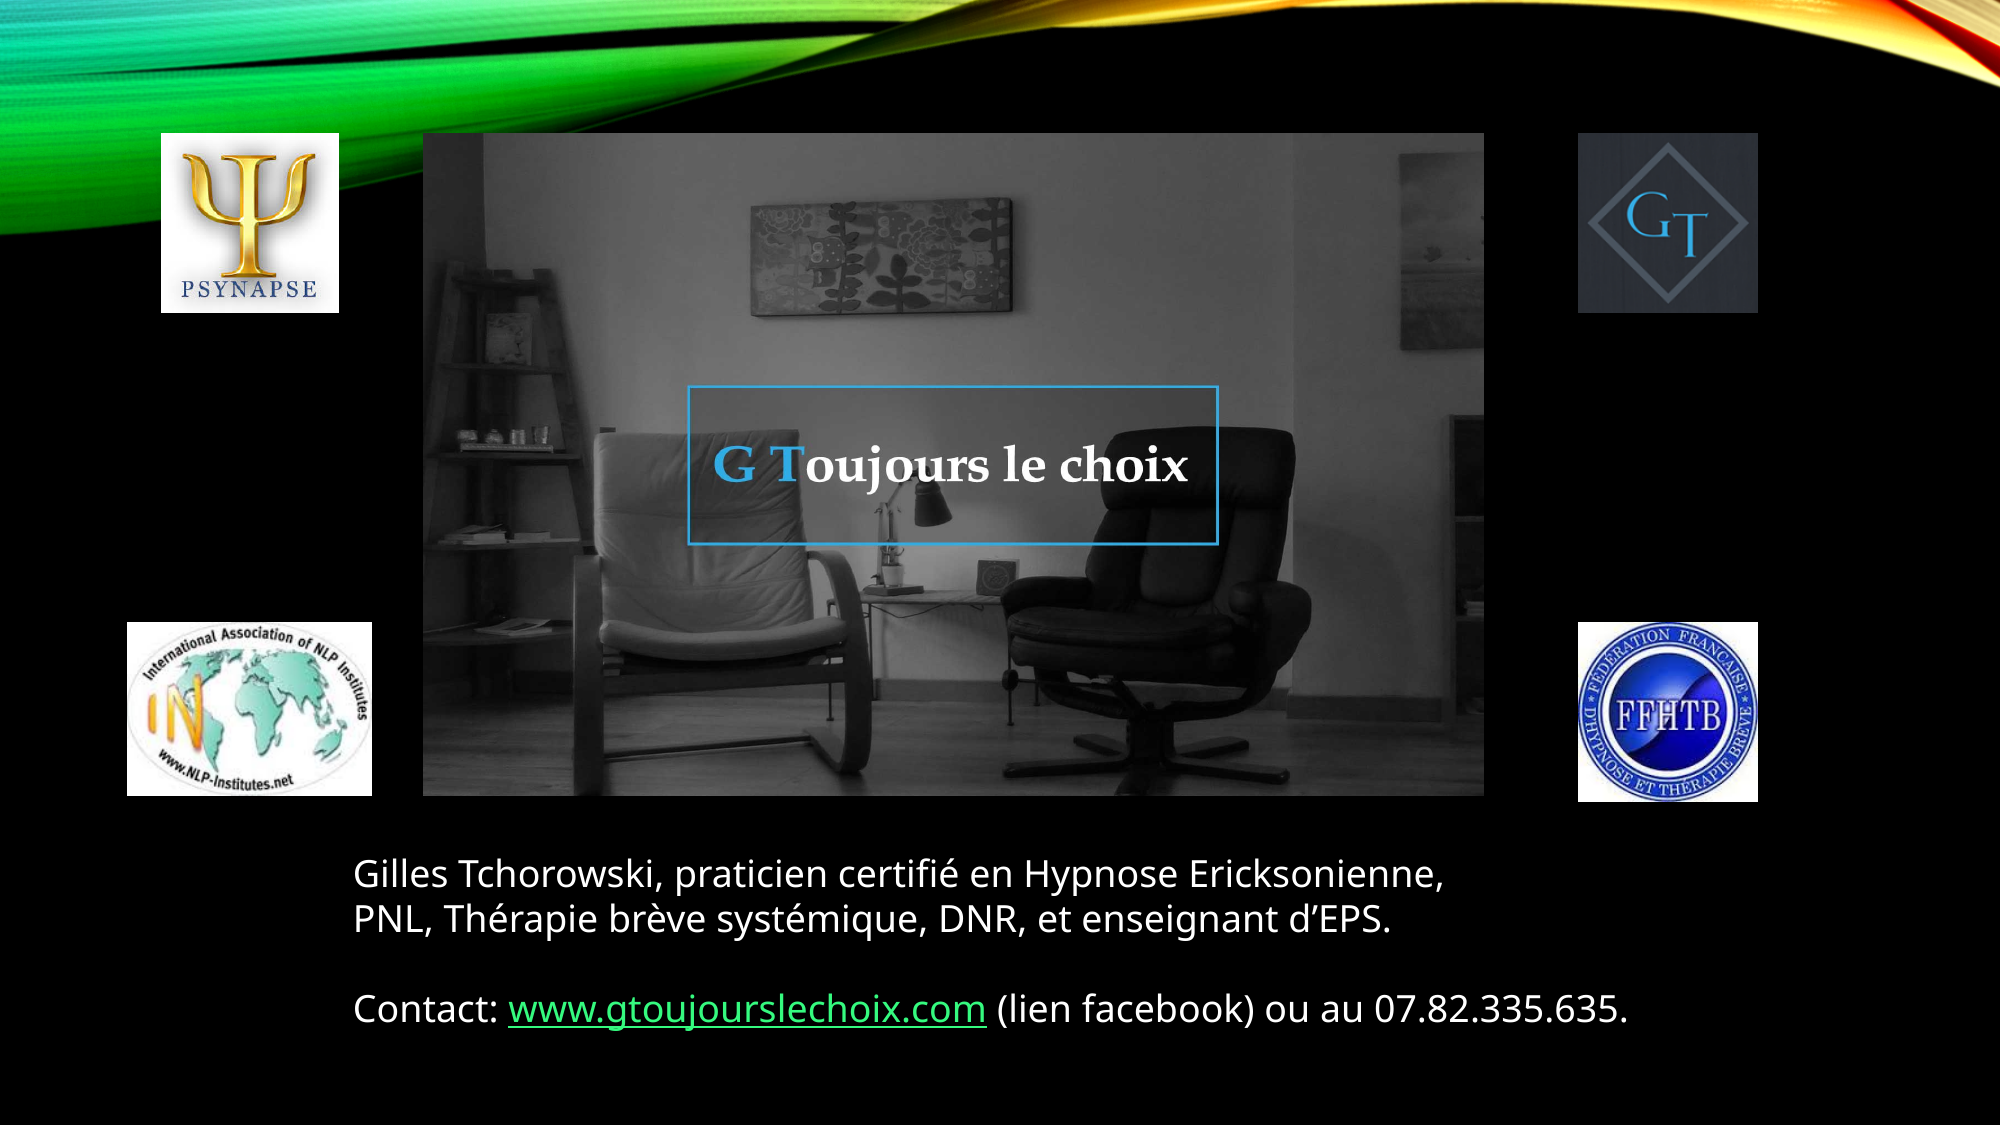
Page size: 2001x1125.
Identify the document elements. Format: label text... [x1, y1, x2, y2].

picture [127, 622, 372, 796]
picture [0, 0, 2000, 796]
text_box Gilles Tchorowski, praticien certifié en Hypnose Ericksonienne, PNL, Thérapie brève systémique, DNR, et enseignant d’EPS. Contact: www.gtoujourslechoix.com (lien facebook) ou au 07.82.335.635. [338, 842, 1829, 1044]
picture [1578, 622, 1758, 802]
